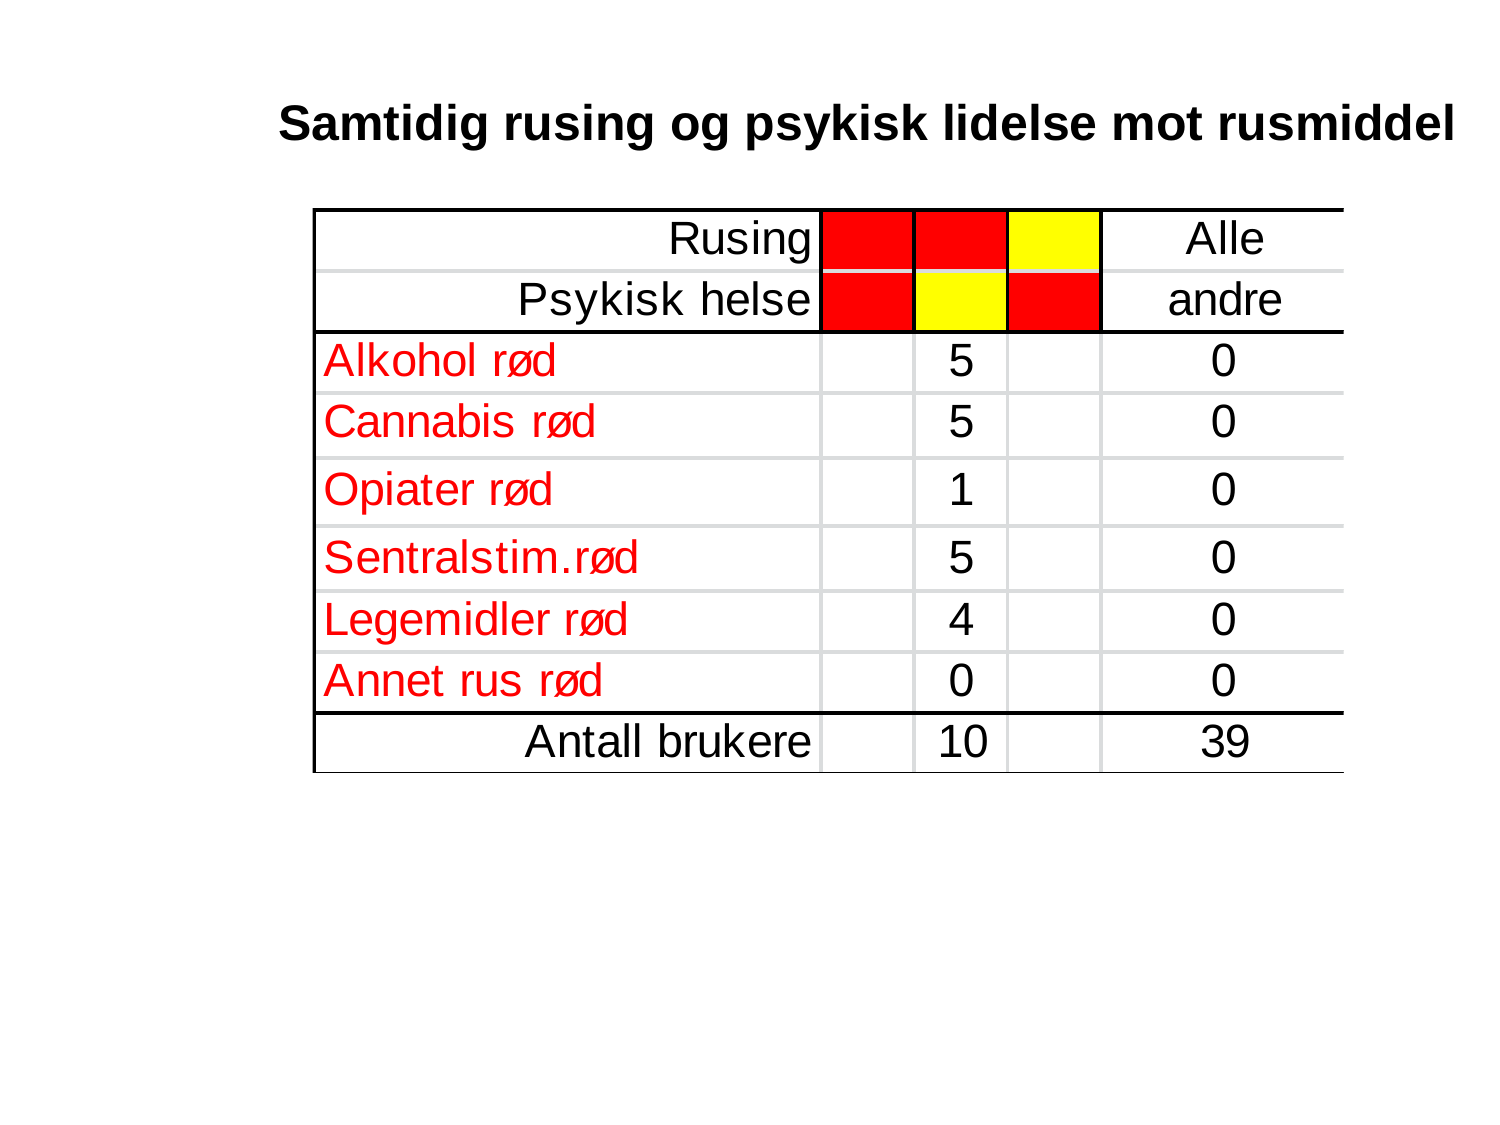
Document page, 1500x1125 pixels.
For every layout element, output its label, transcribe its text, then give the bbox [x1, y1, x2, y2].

text_box Samtidig rusing og psykisk lidelse mot rusmiddel [263, 83, 1473, 158]
picture [312, 208, 1348, 777]
